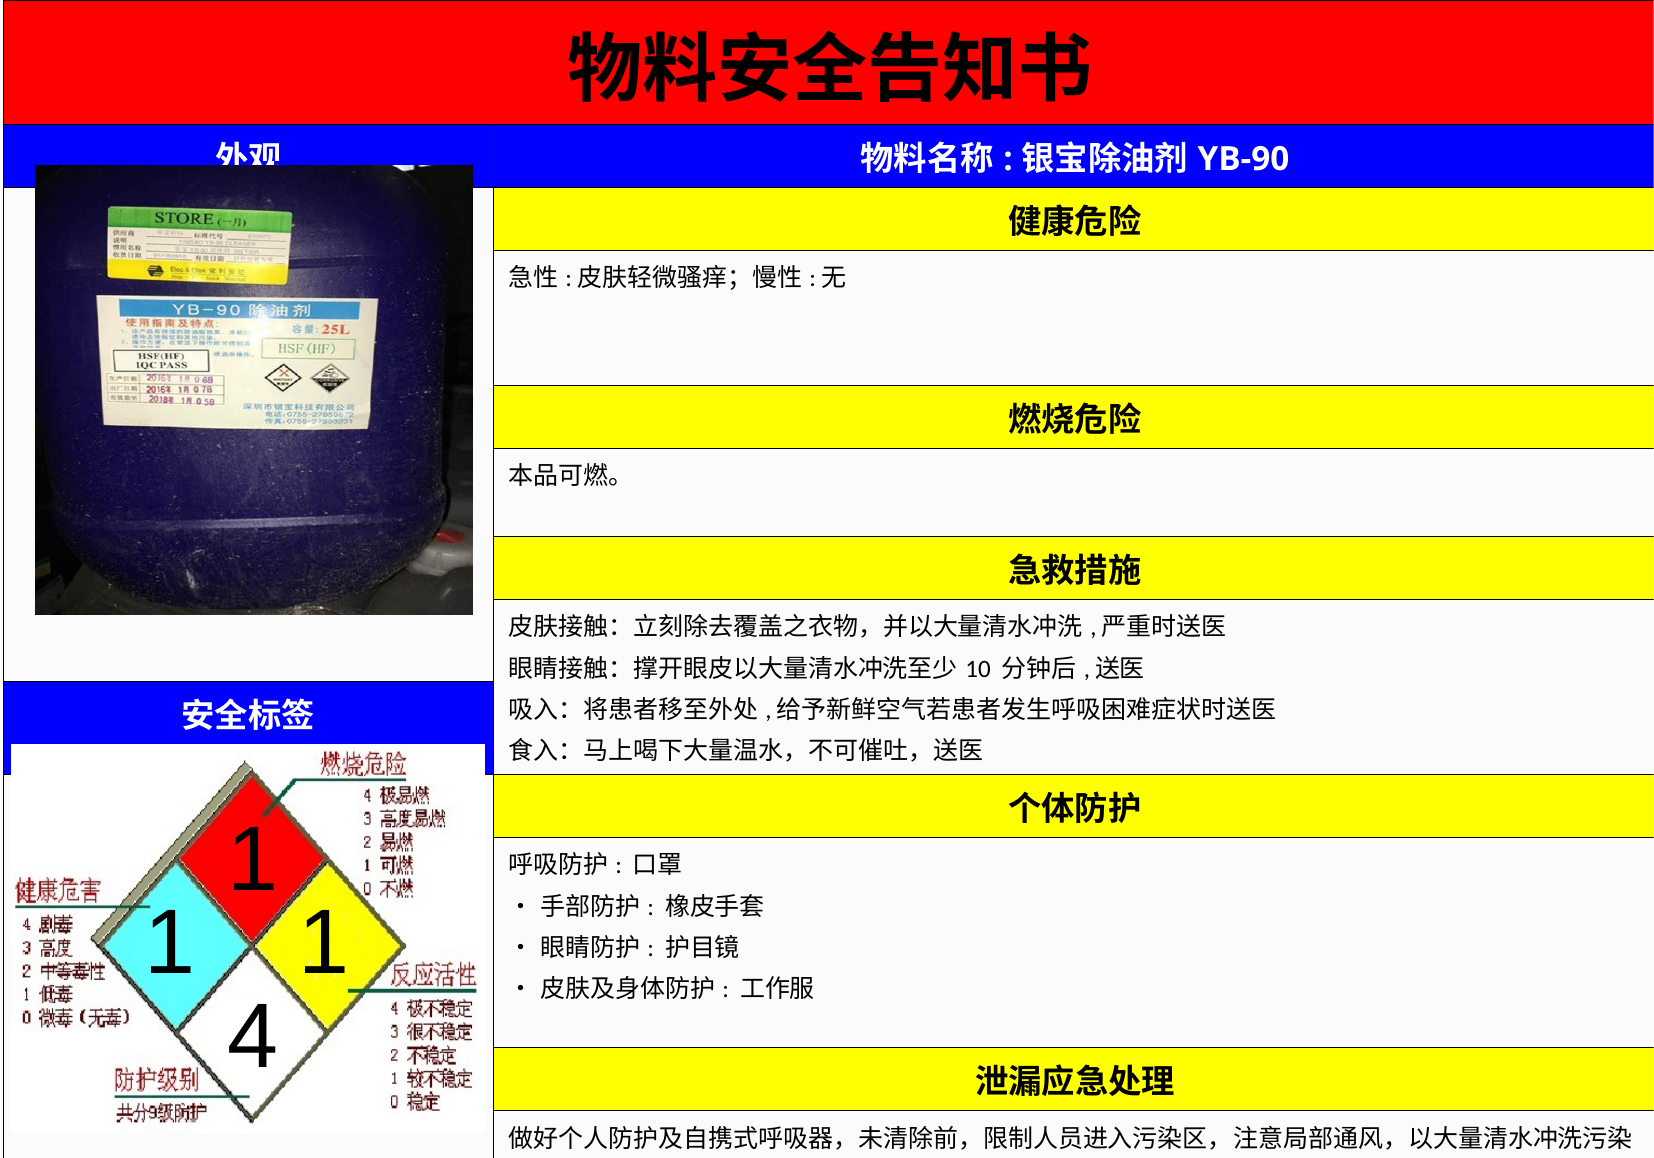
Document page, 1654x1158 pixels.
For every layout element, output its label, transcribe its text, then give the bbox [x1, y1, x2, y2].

table_cell [4, 188, 493, 681]
table_cell 外观 [4, 125, 493, 187]
table_cell 急救措施 [494, 537, 1654, 599]
table_cell 泄漏应急处理 [494, 1048, 1654, 1110]
table_header 物料安全告知书 [4, 1, 1654, 124]
picture [35, 165, 473, 615]
table_cell 急性:皮肤轻微骚痒；慢性:无 [494, 251, 1654, 385]
picture [11, 744, 485, 1135]
table_cell 安全标签 [4, 682, 493, 774]
table_cell 物料名称:银宝除油剂YB-90 [494, 125, 1654, 187]
table_cell 个体防护 [494, 775, 1654, 837]
table_cell 健康危险 [494, 188, 1654, 250]
table_cell 皮肤接触：立刻除去覆盖之衣物，并以大量清水冲洗,严重时送医 眼睛接触：撑开眼皮以大量清水冲洗至少10 分钟后,送医 吸入：将患者移至外处,给予新鲜空气若患者发生呼吸困难症状时送医 食入：马上喝下大量温水，不可催吐，送医 [494, 600, 1654, 774]
table_cell 本品可燃。 [494, 449, 1654, 536]
table_cell 呼吸防护: 口罩 •手部防护: 橡皮手套 •眼睛防护: 护目镜 •皮肤及身体防护: 工作服 [494, 838, 1654, 1047]
table_cell 做好个人防护及自携式呼吸器，未清除前，限制人员进入污染区，注意局部通风，以大量清水冲洗污染区域即可 [494, 1111, 1654, 1158]
table_cell [4, 775, 493, 1158]
table_cell 燃烧危险 [494, 386, 1654, 448]
